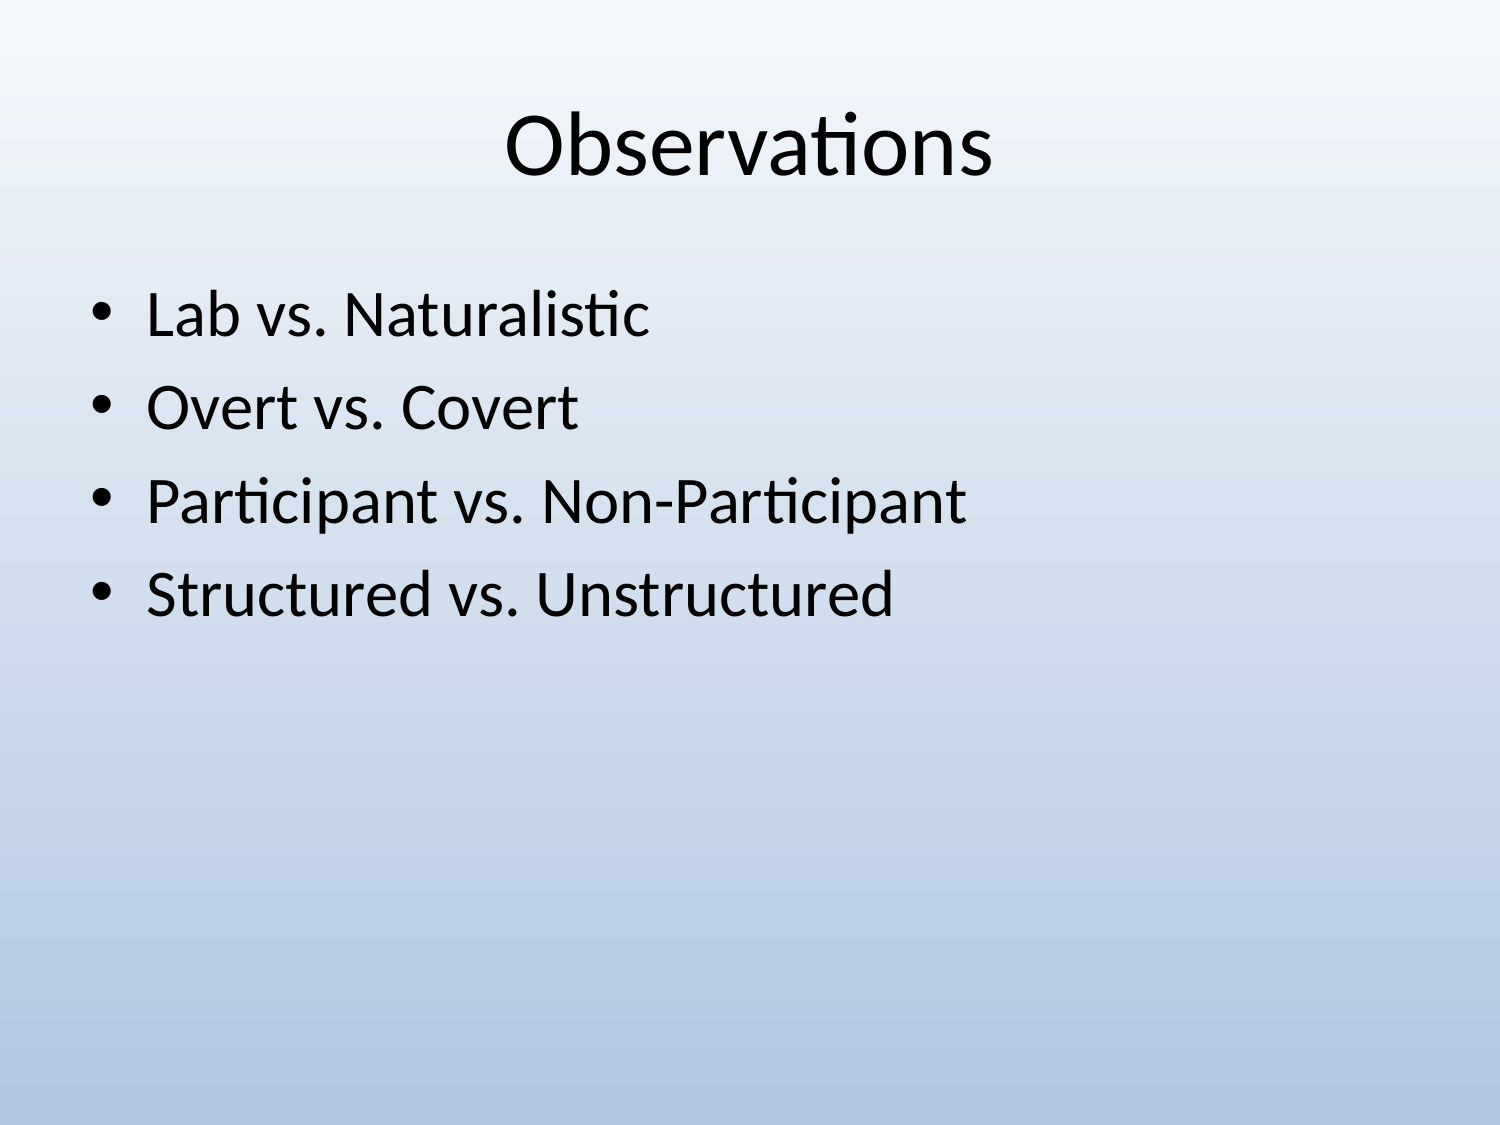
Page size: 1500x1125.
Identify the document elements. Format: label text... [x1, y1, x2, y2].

list Lab vs. Naturalistic Overt vs. Covert Participant vs. Non-Participant Structured vs. Unstructured [75, 262, 1425, 1005]
title Observations [75, 45, 1425, 233]
